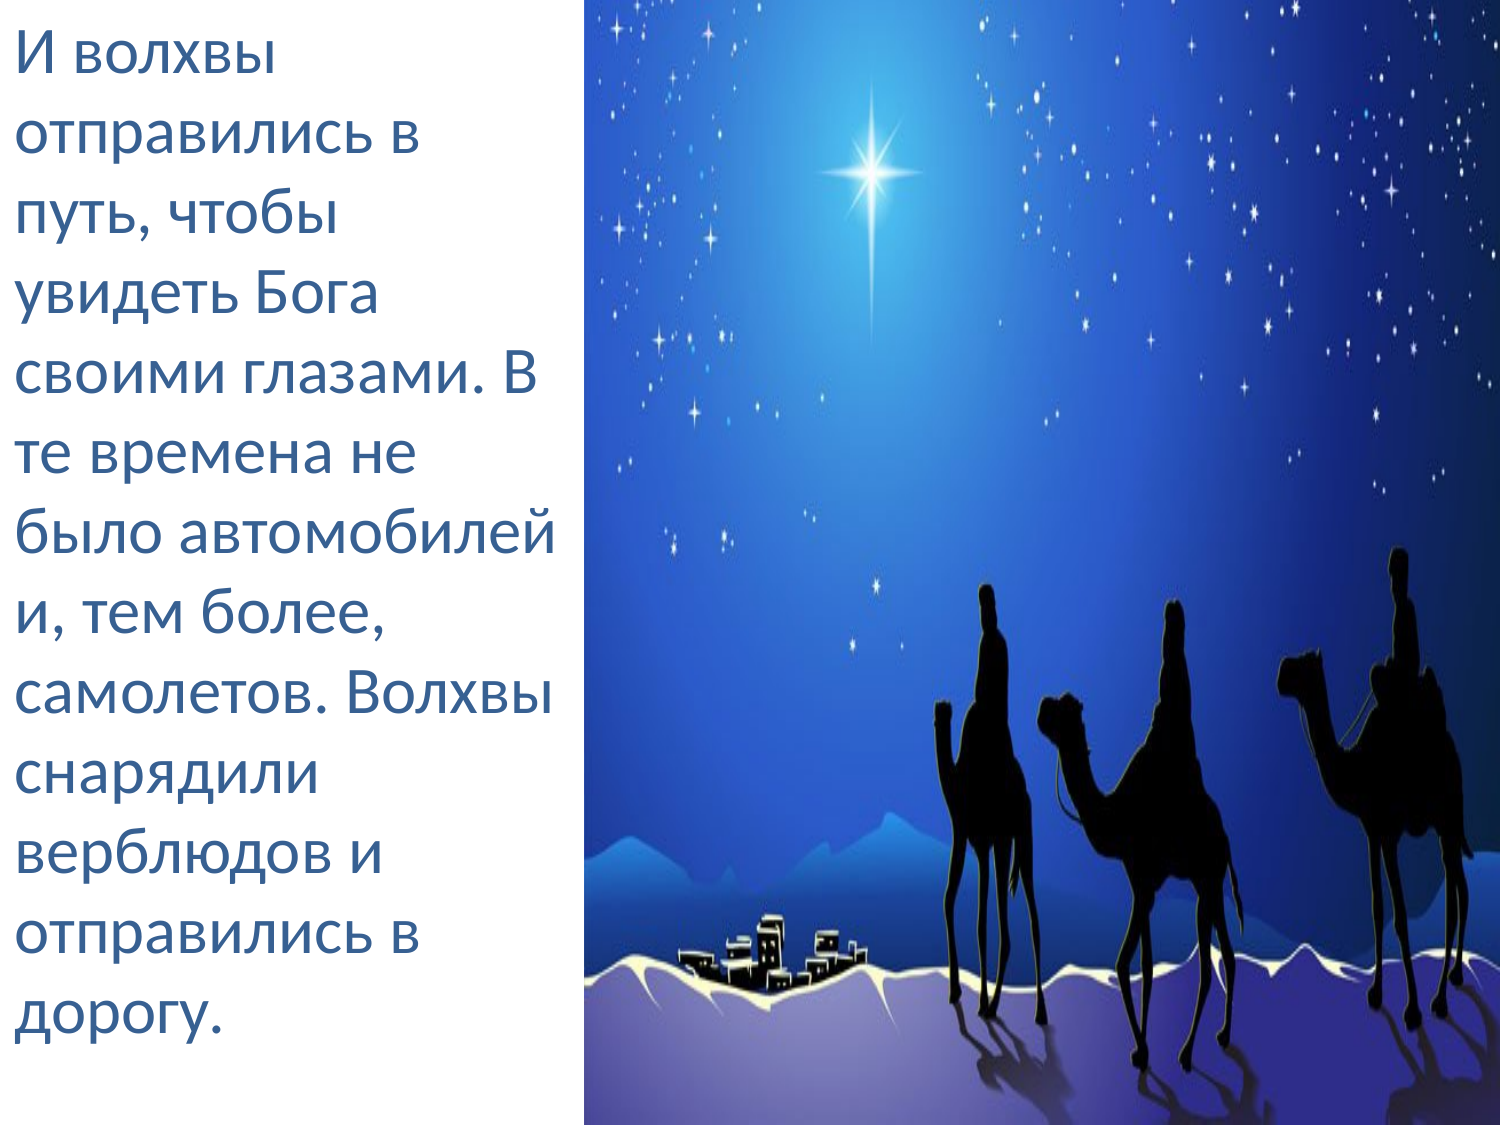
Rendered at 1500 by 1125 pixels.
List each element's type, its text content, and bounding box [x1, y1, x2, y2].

text_box И волхвы отправились в путь, чтобы увидеть Бога своими глазами. В те времена не было автомобилей и, тем более, самолетов. Волхвы снарядили верблюдов и отправились в дорогу. [0, 0, 582, 1055]
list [584, 0, 1500, 1125]
